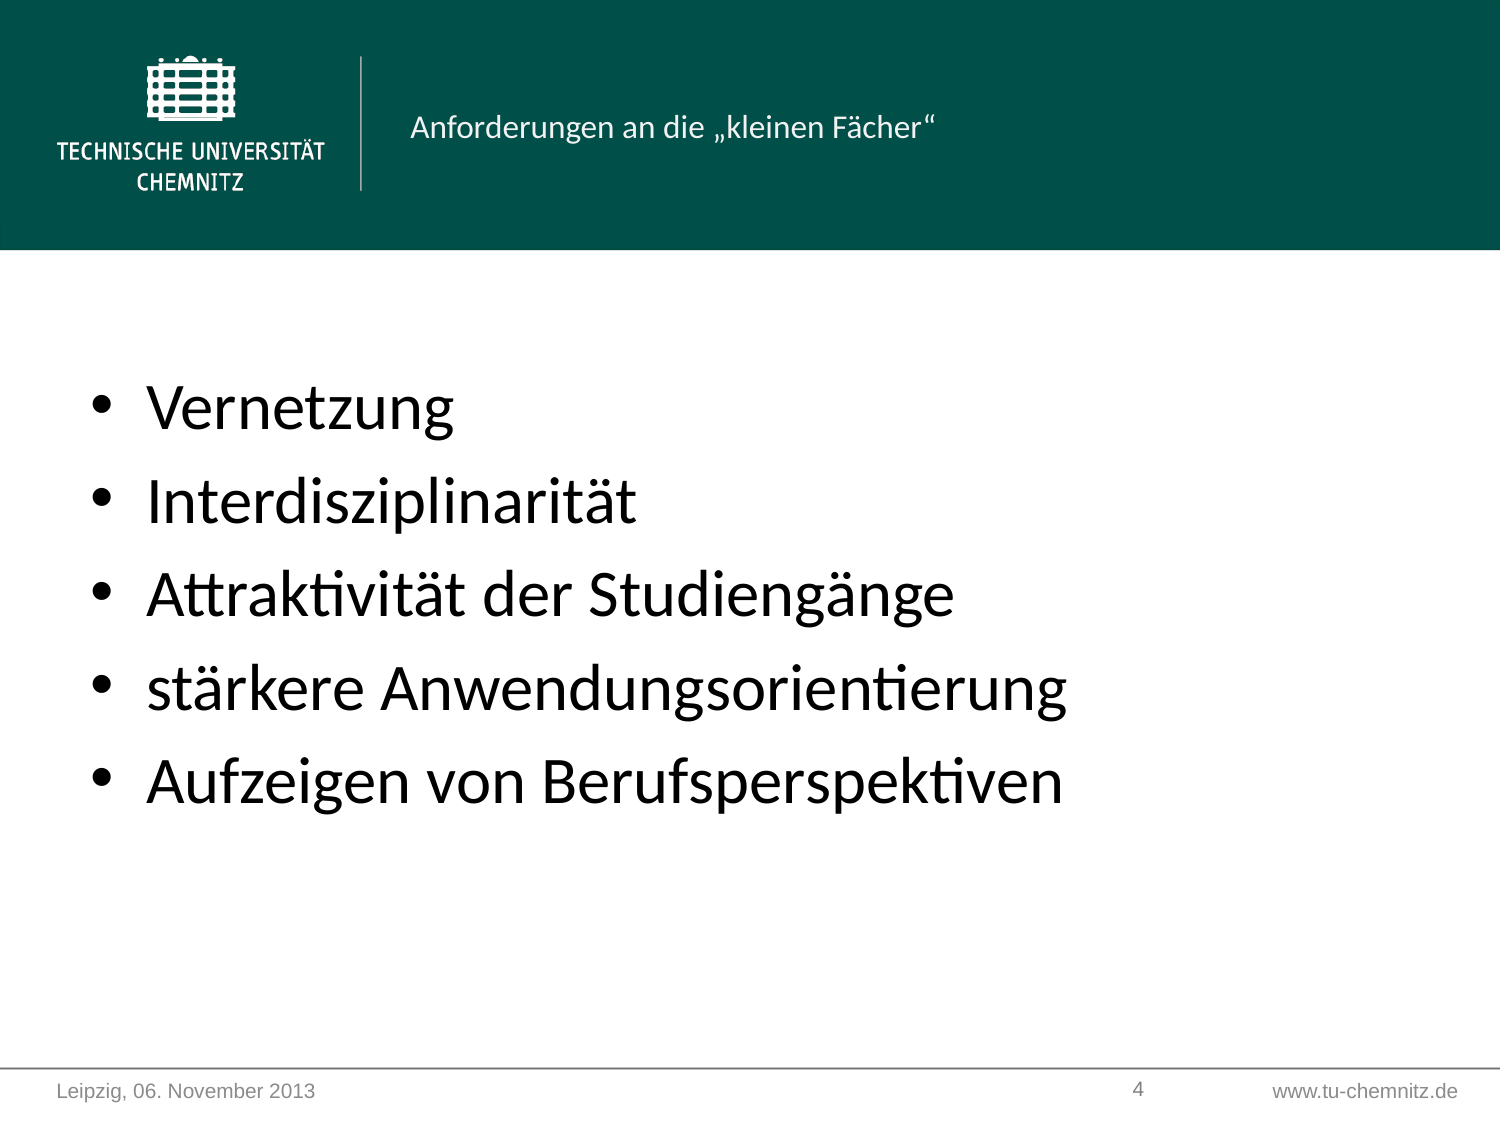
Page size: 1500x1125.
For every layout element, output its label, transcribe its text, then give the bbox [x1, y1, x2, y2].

text_box Anforderungen an die „kleinen Fächer“ [395, 97, 1306, 153]
picture [0, 0, 1500, 1125]
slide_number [41, 1051, 392, 1125]
list Vernetzung Interdisziplinarität Attraktivität der Studiengänge stärkere Anwendungsorientierung Aufzeigen von Berufsperspektiven [75, 262, 1425, 1005]
slide_number 4 [809, 1056, 1128, 1117]
footer www.tu-chemnitz.de [1128, 1051, 1500, 1125]
